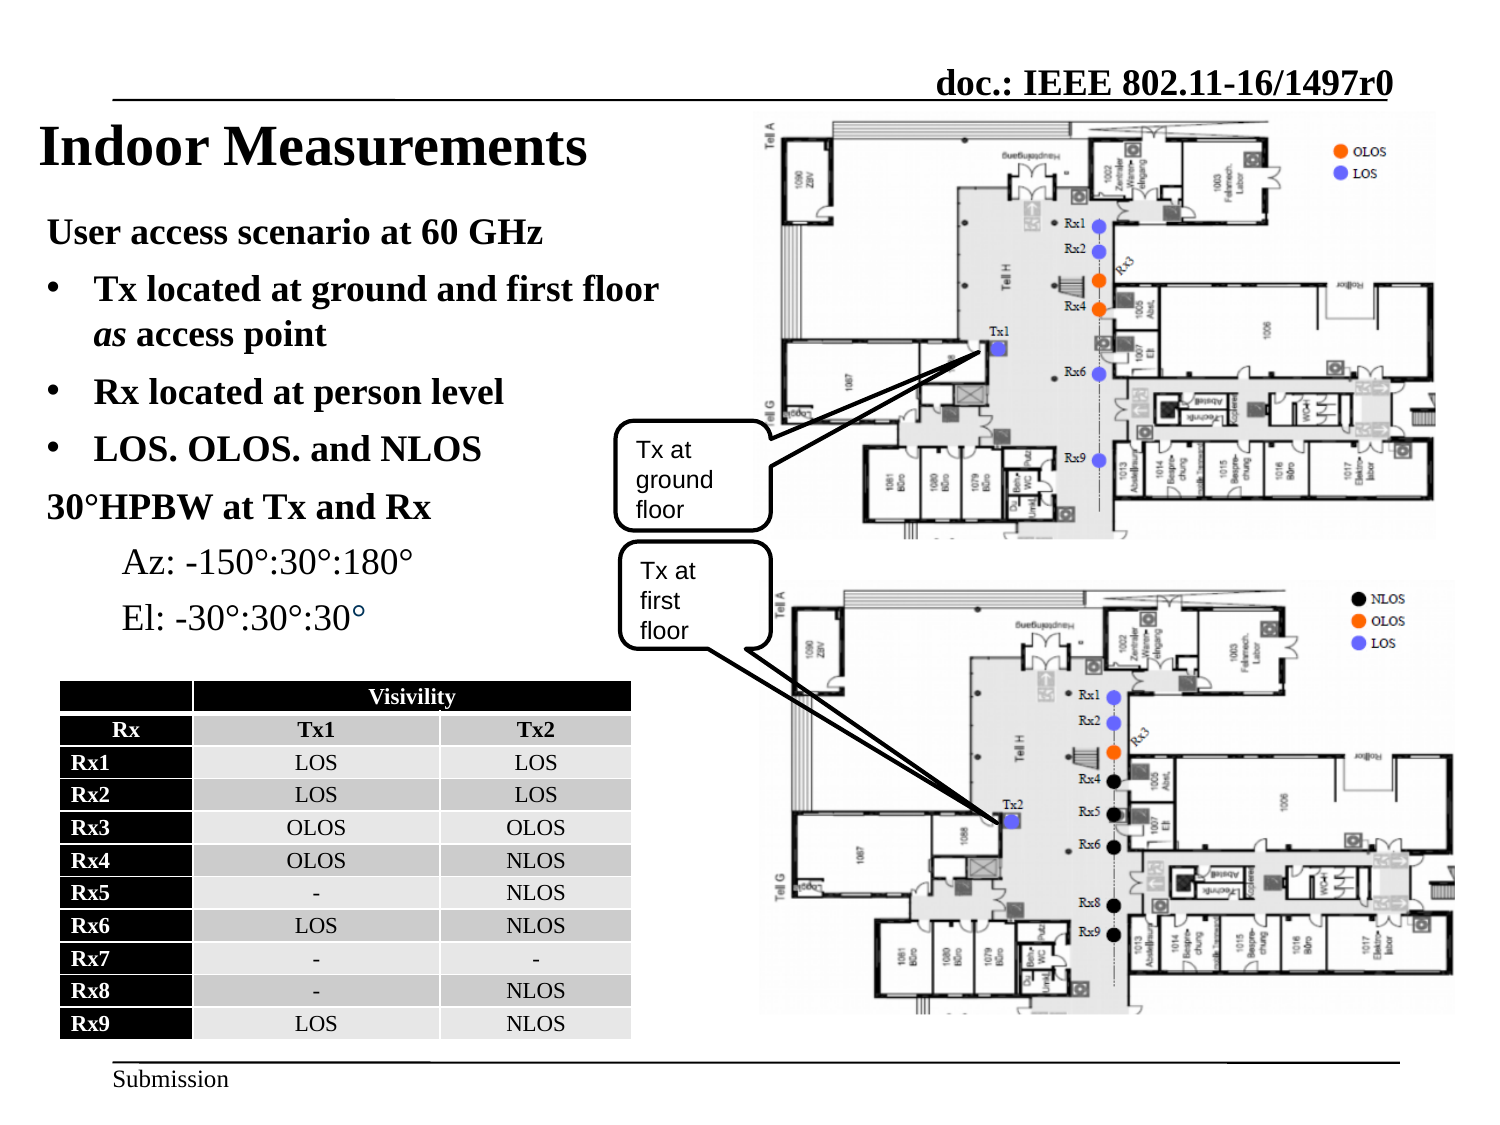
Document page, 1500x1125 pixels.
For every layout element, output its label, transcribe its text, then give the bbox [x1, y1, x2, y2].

table_cell - [194, 943, 439, 974]
table_cell Rx1 [60, 747, 192, 778]
table_cell LOS [194, 779, 439, 810]
picture [752, 107, 1445, 551]
table_cell LOS [194, 910, 439, 941]
table_cell Rx7 [60, 943, 192, 974]
table_cell NLOS [441, 845, 631, 876]
title Indoor Measurements [37, 101, 1389, 183]
table_cell - [194, 975, 439, 1006]
table_cell NLOS [441, 975, 631, 1006]
table_cell LOS [441, 747, 631, 778]
table_cell - [441, 943, 631, 974]
table_cell - [194, 877, 439, 908]
list User access scenario at 60 GHz Tx located at ground and first floor as access point Rx located at person level LOS. OLOS. and NLOS 30°HPBW at Tx and Rx Az: -150°:30°:180° El: -30°:30°:30° [31, 198, 687, 1012]
table_header [60, 681, 192, 711]
table_cell LOS [194, 1008, 439, 1039]
picture [749, 557, 1475, 1024]
table_cell OLOS [441, 812, 631, 843]
text_box Tx at first floor [617, 539, 747, 673]
table_cell Rx8 [60, 975, 192, 1006]
table_cell OLOS [194, 845, 439, 876]
table_cell Rx [60, 716, 192, 745]
table_cell Rx5 [60, 877, 192, 908]
table_cell Rx4 [60, 845, 192, 876]
table_cell Rx9 [60, 1008, 192, 1039]
table_header Visivility [194, 681, 631, 711]
table_cell Rx6 [60, 910, 192, 941]
table_cell Rx2 [60, 779, 192, 810]
table_cell OLOS [194, 812, 439, 843]
table_cell Tx1 [194, 716, 439, 745]
table_cell LOS [441, 779, 631, 810]
table_cell LOS [194, 747, 439, 778]
text_box Tx at ground floor [613, 418, 747, 533]
table_cell NLOS [441, 1008, 631, 1039]
table_cell Rx3 [60, 812, 192, 843]
table_cell Tx2 [441, 716, 631, 745]
table_cell NLOS [441, 910, 631, 941]
table_cell NLOS [441, 877, 631, 908]
